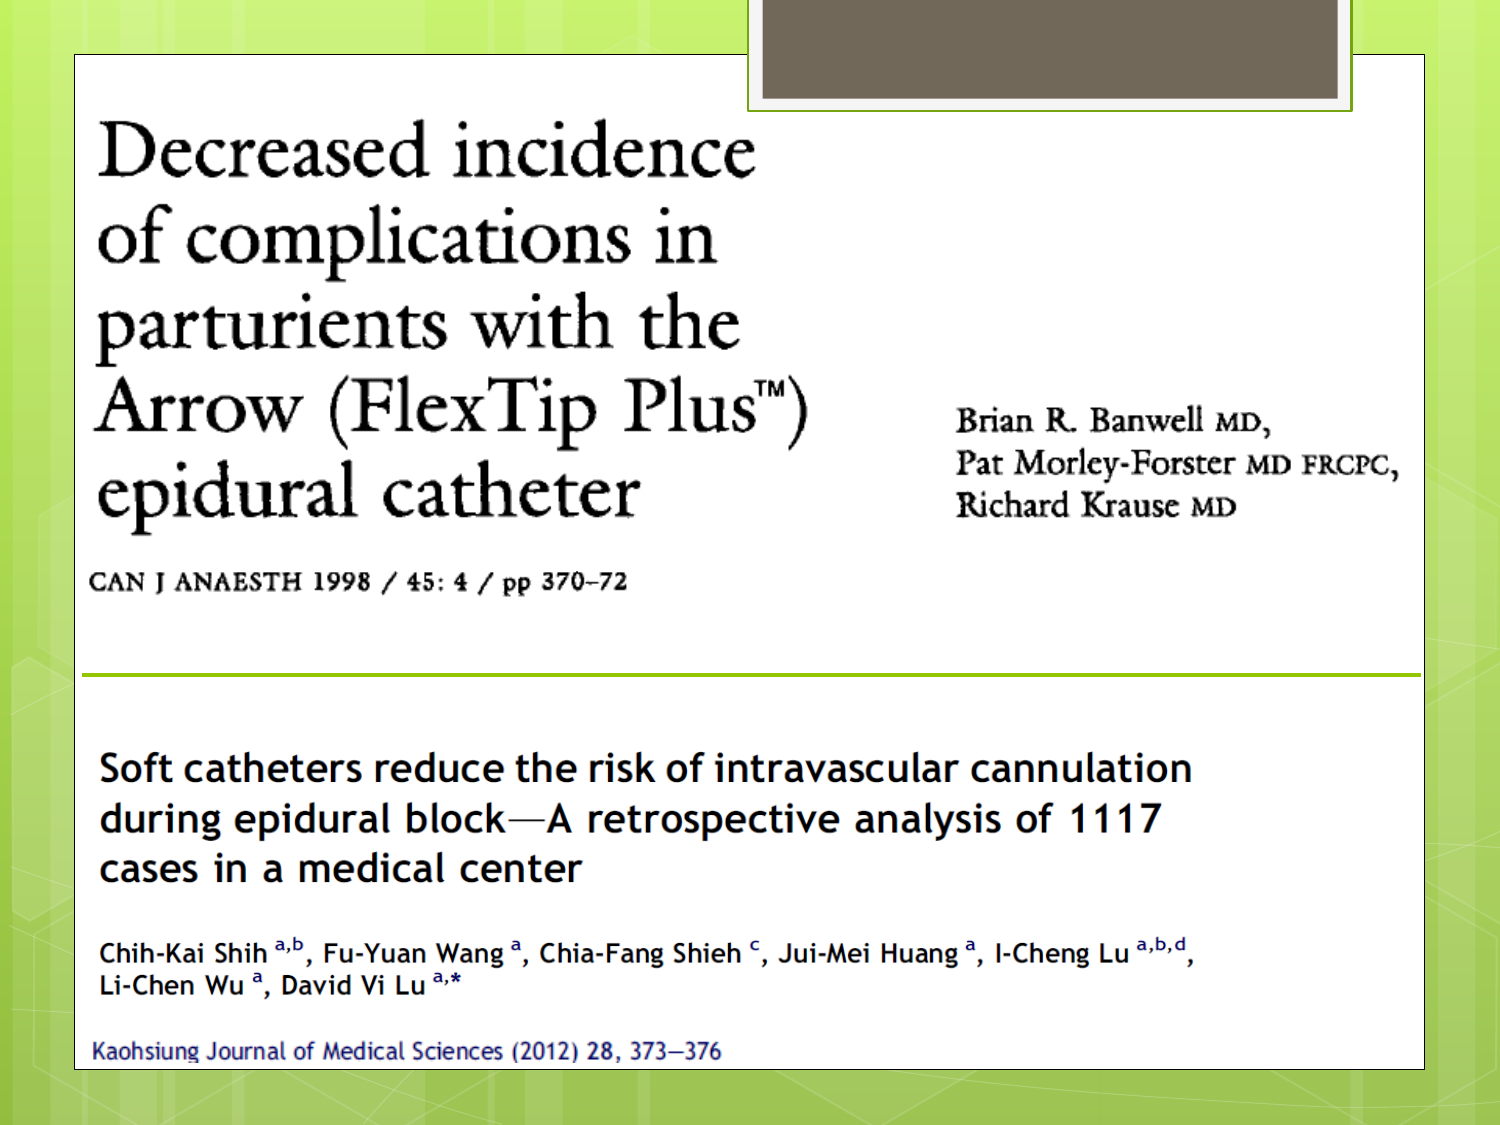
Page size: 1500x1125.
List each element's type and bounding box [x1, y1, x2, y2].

picture [91, 1038, 726, 1063]
picture [85, 112, 1413, 555]
picture [85, 571, 637, 601]
list [91, 749, 1205, 1008]
